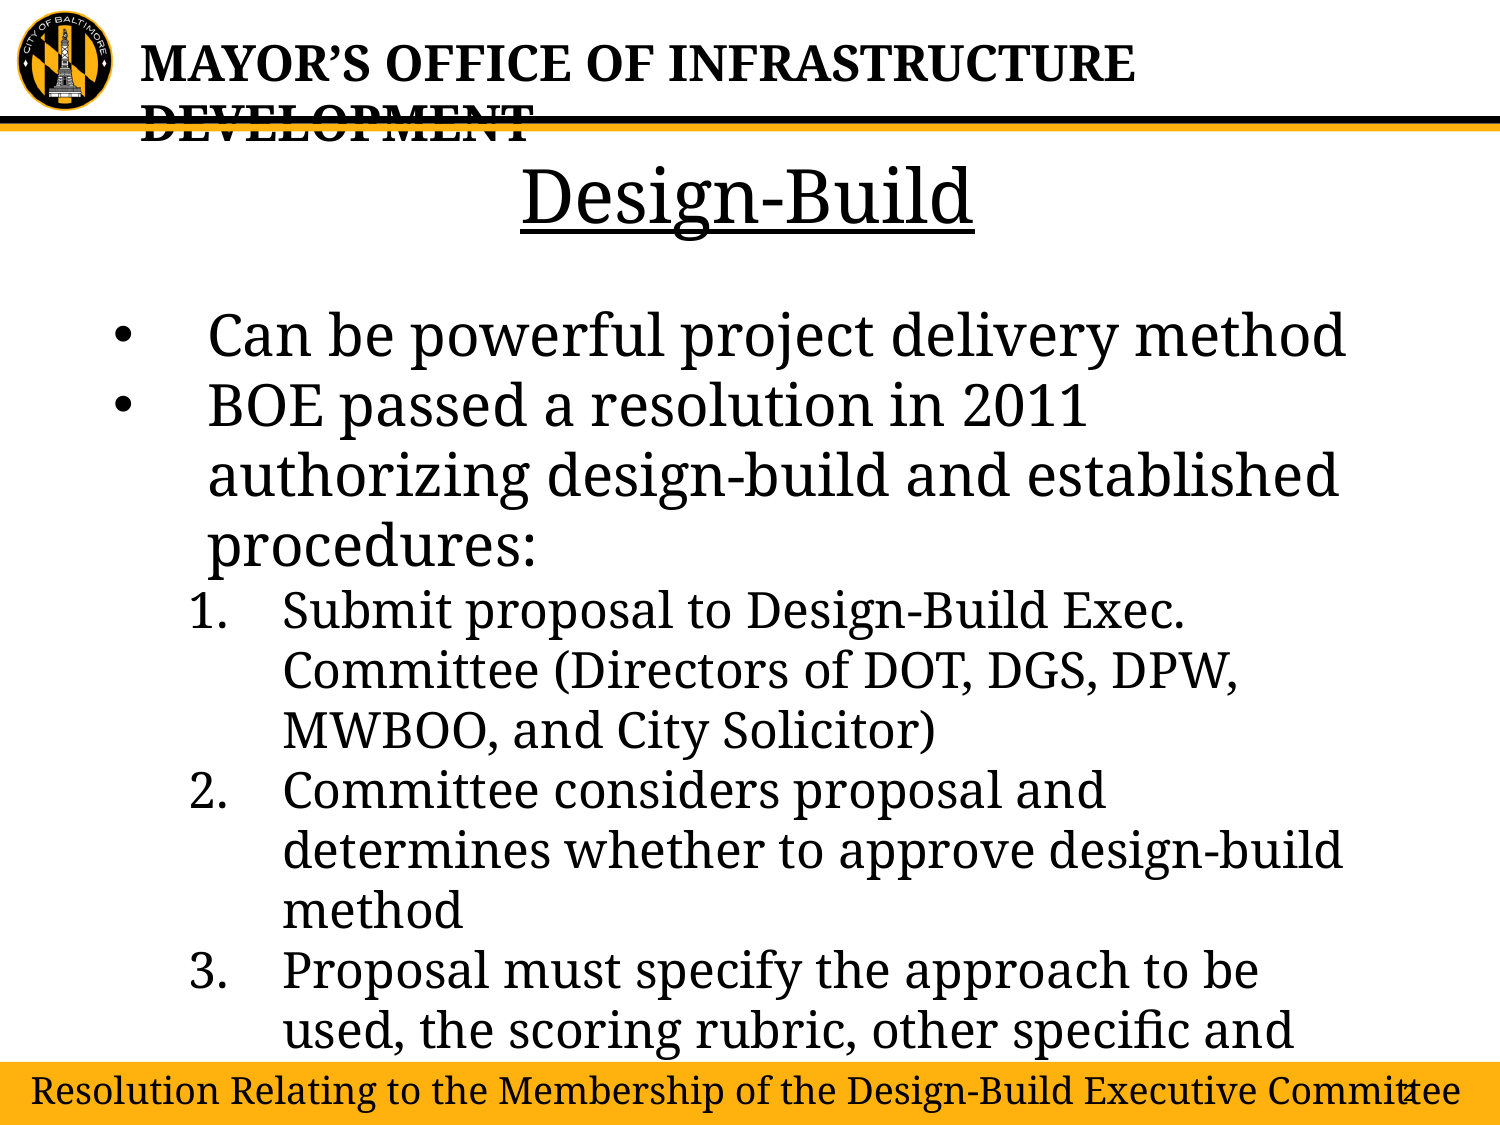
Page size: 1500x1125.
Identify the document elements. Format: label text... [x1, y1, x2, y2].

text_box Mayor’s Office of Infrastructure Development [125, 132, 1375, 140]
text_box [0, 115, 1500, 123]
text_box [0, 1061, 1500, 1125]
text_box Resolution Relating to the Membership of the Design-Build Executive Committee [0, 1059, 1494, 1120]
text_box Mayor’s Office of Infrastructure Development [125, 24, 1375, 115]
text_box Design-Build Can be powerful project delivery method BOE passed a resolution in 2011 authorizing design-build and established procedures: Submit proposal to Design-Build Exec. Committee (Directors of DOT, DGS, DPW, MWBOO, and City Solicitor) Committee considers proposal and determines whether to approve design-build method Proposal must specify the approach to be used, the scoring rubric, other specific and pertinent issues for the project [98, 140, 1397, 1059]
picture [12, 7, 118, 113]
text_box [0, 123, 1500, 132]
